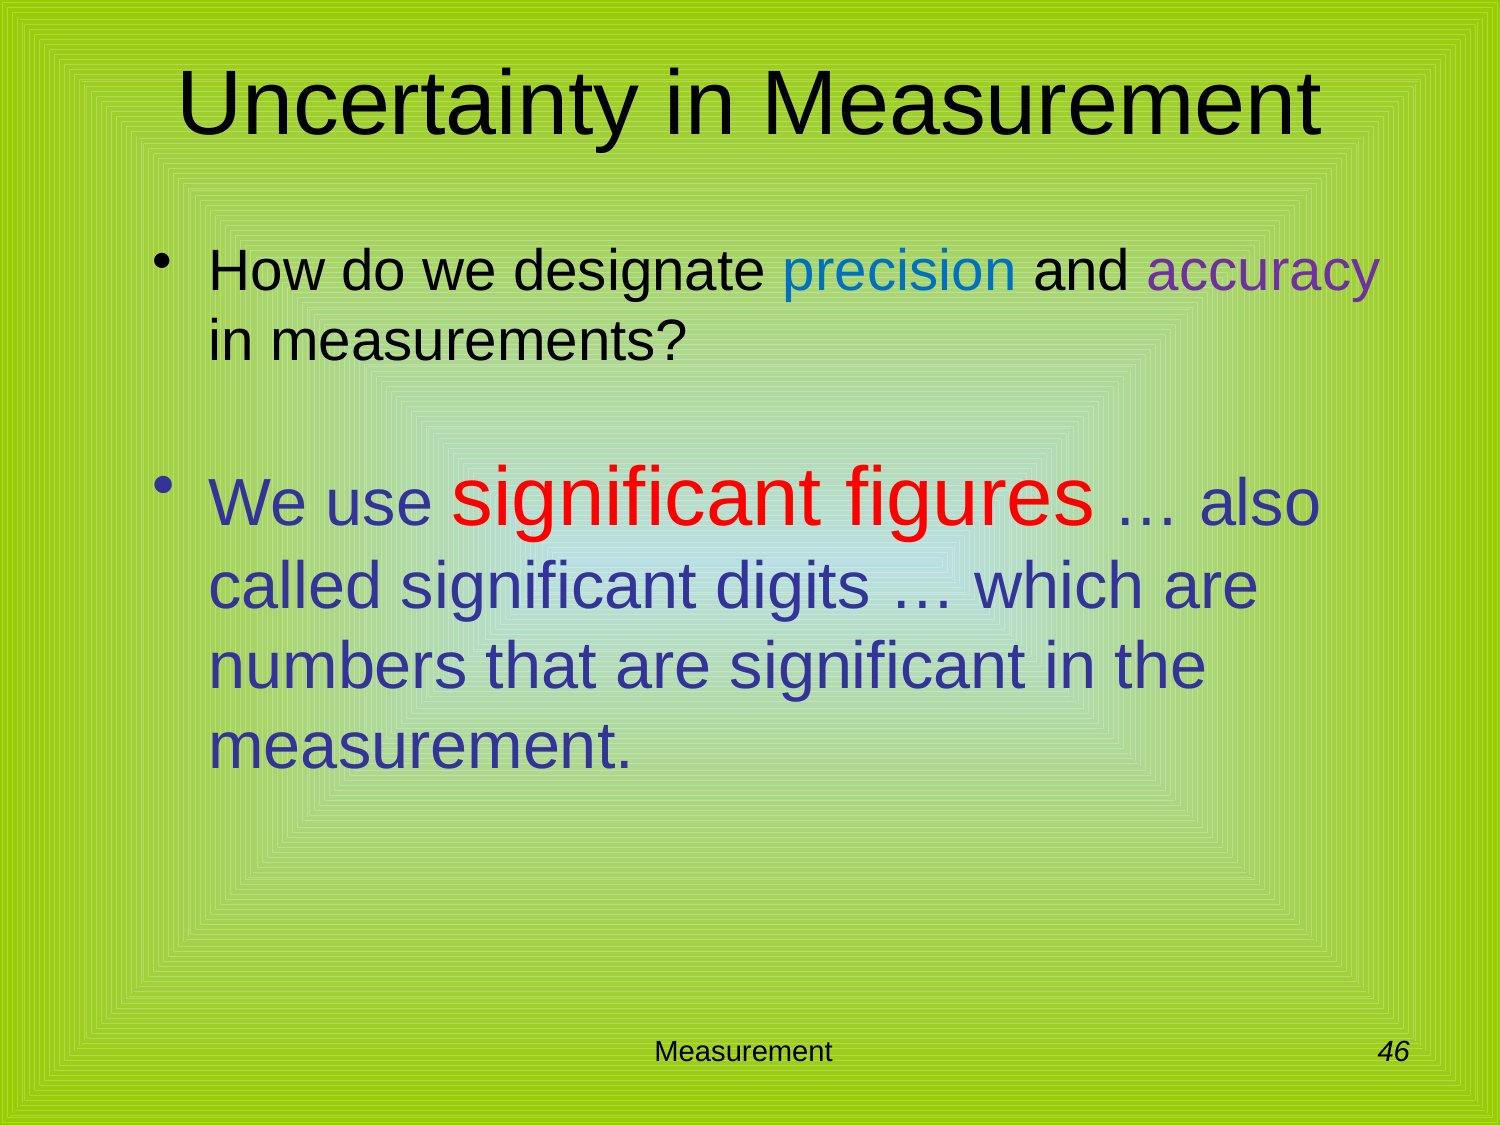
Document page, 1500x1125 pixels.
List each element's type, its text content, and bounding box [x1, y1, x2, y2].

title Uncertainty in Measurement [75, 45, 1425, 150]
slide_number 46 [1074, 1024, 1425, 1103]
text_box How do we designate precision and accuracy in measurements? We use significant figures … also called significant digits … which are numbers that are significant in the measurement. [137, 224, 1413, 838]
